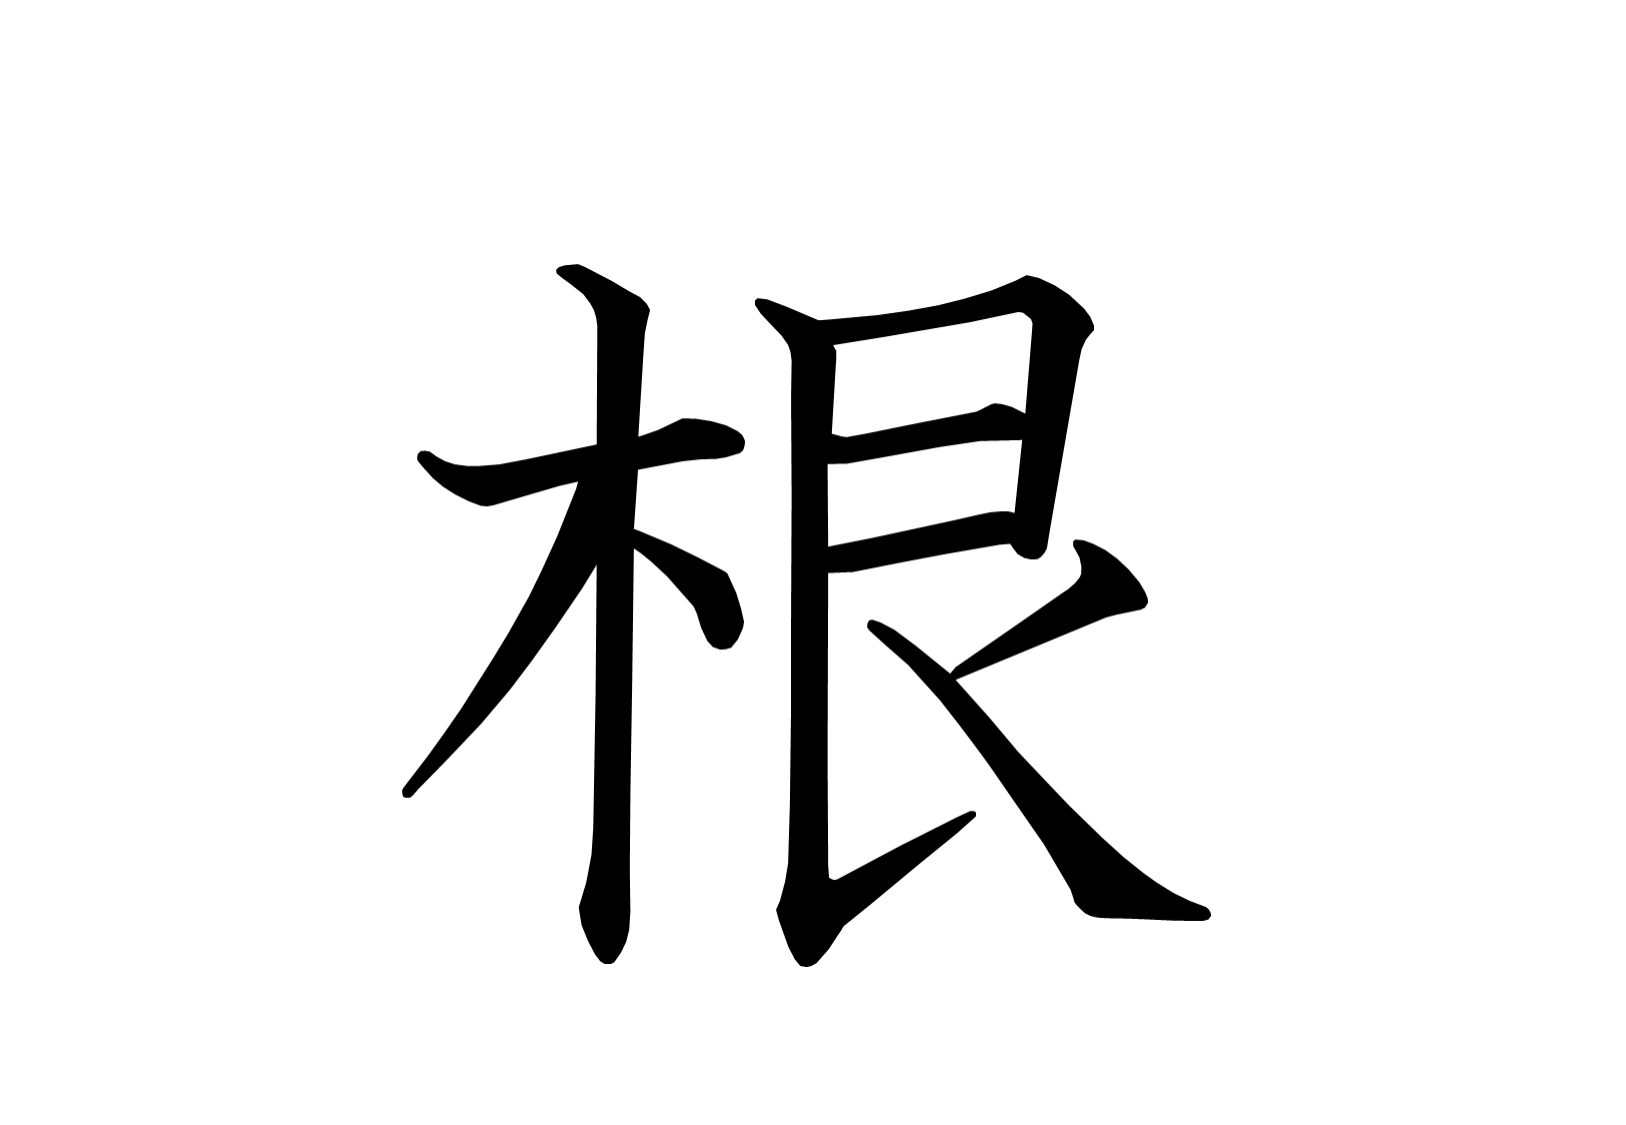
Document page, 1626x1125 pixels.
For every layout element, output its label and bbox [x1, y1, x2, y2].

picture [401, 264, 1212, 968]
